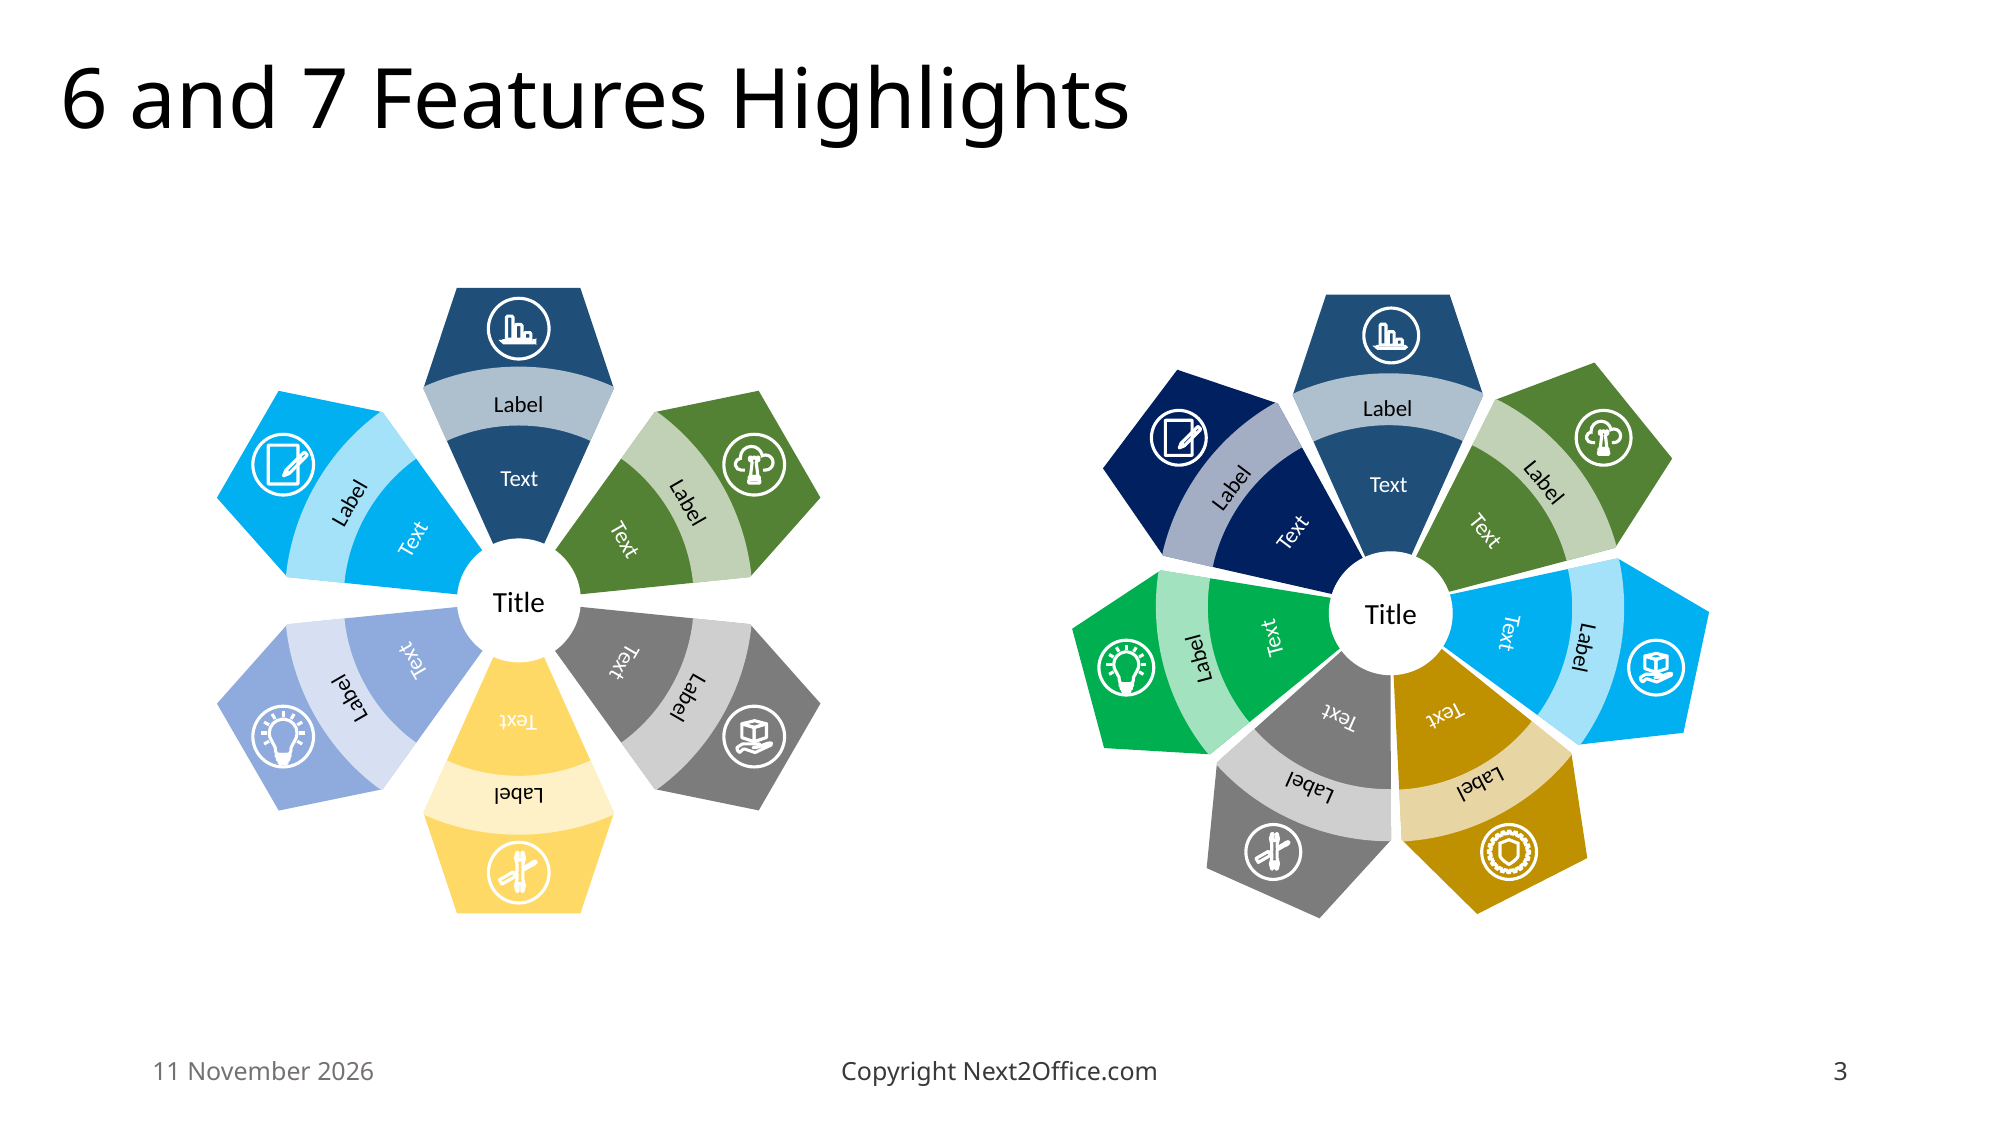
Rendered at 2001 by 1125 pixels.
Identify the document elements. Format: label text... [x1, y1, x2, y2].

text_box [1082, 294, 1700, 907]
title 6 and 7 Features Highlights [45, 20, 1771, 184]
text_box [226, 287, 811, 914]
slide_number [137, 1042, 588, 1103]
footer Copyright Next2Office.com [662, 1042, 1338, 1103]
slide_number 3 [1412, 1042, 1863, 1103]
